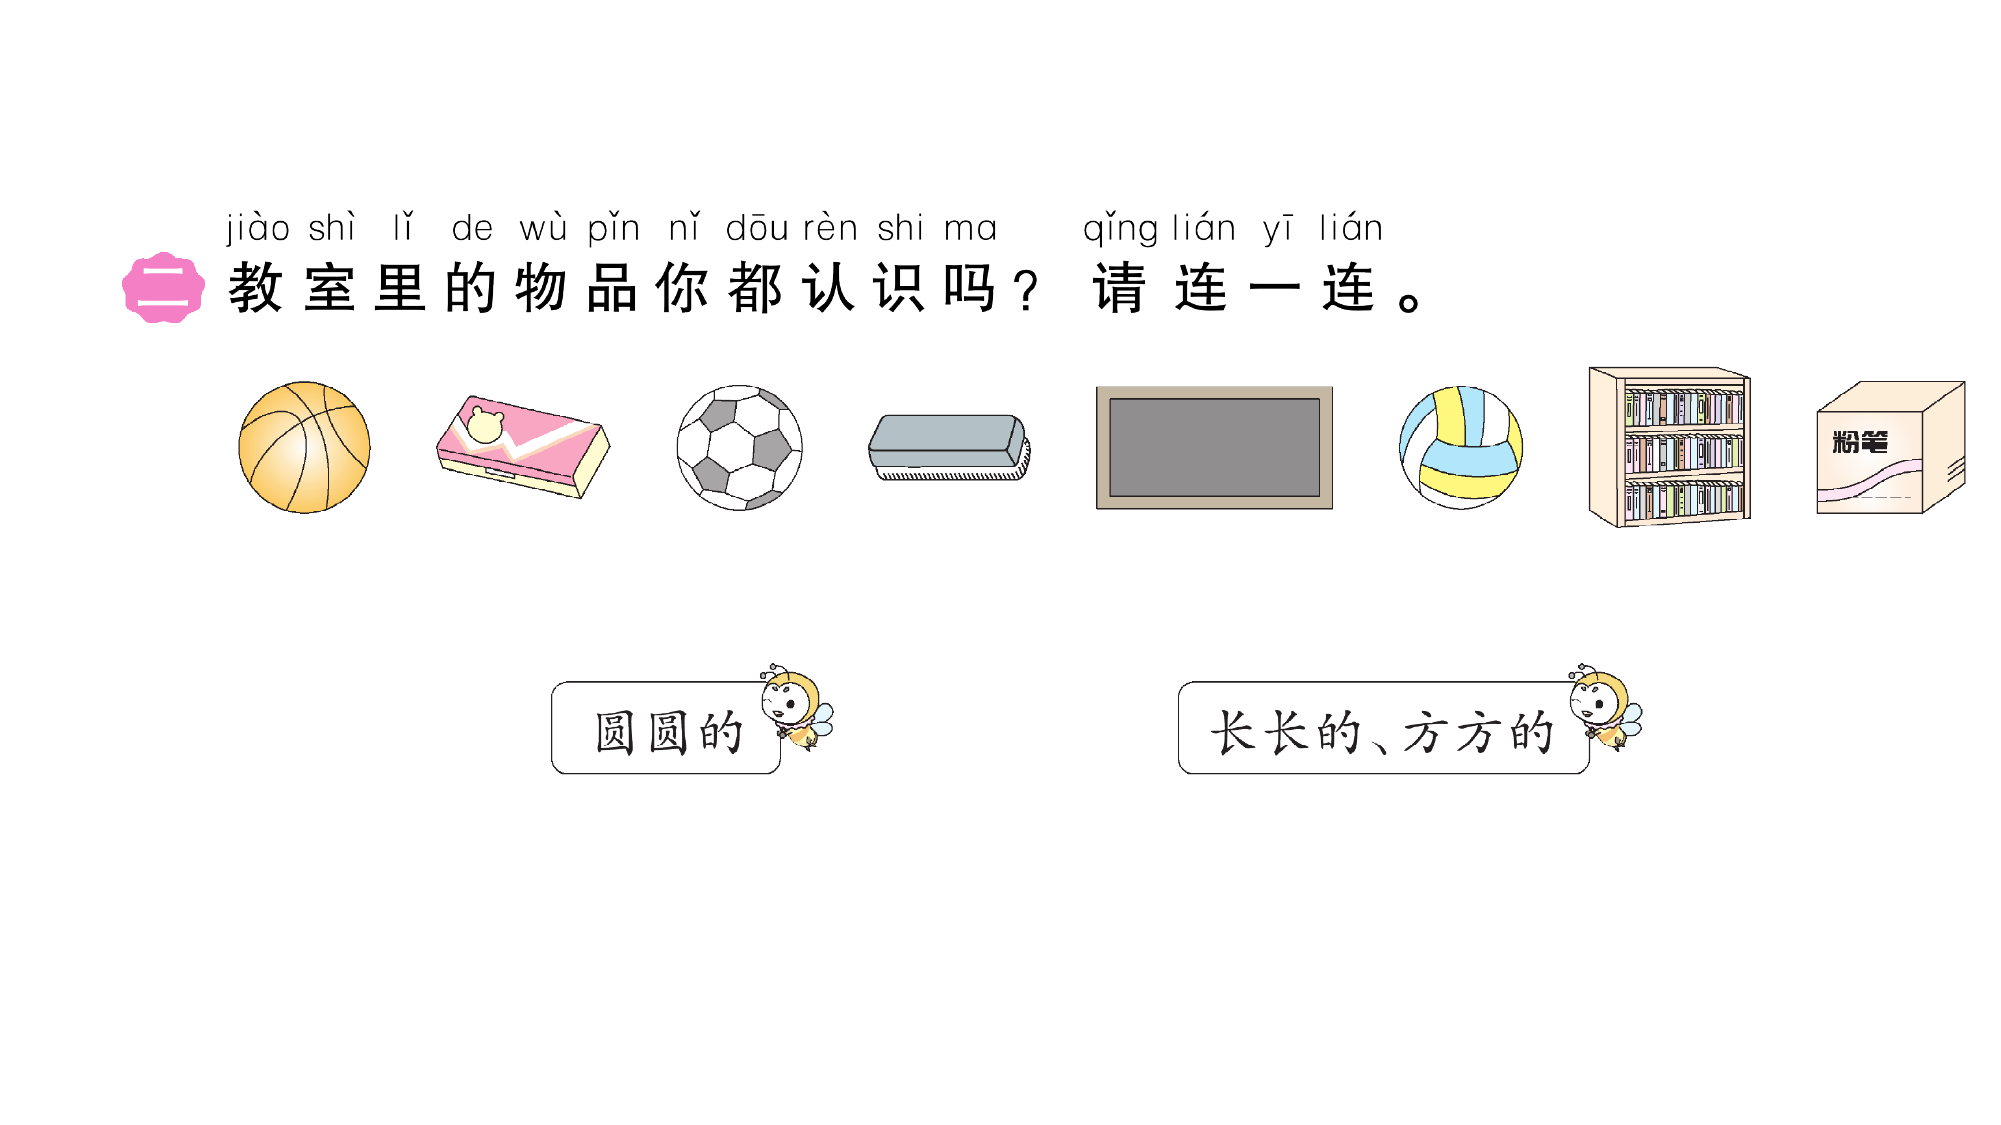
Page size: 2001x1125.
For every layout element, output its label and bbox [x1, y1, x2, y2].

picture [118, 177, 2000, 798]
